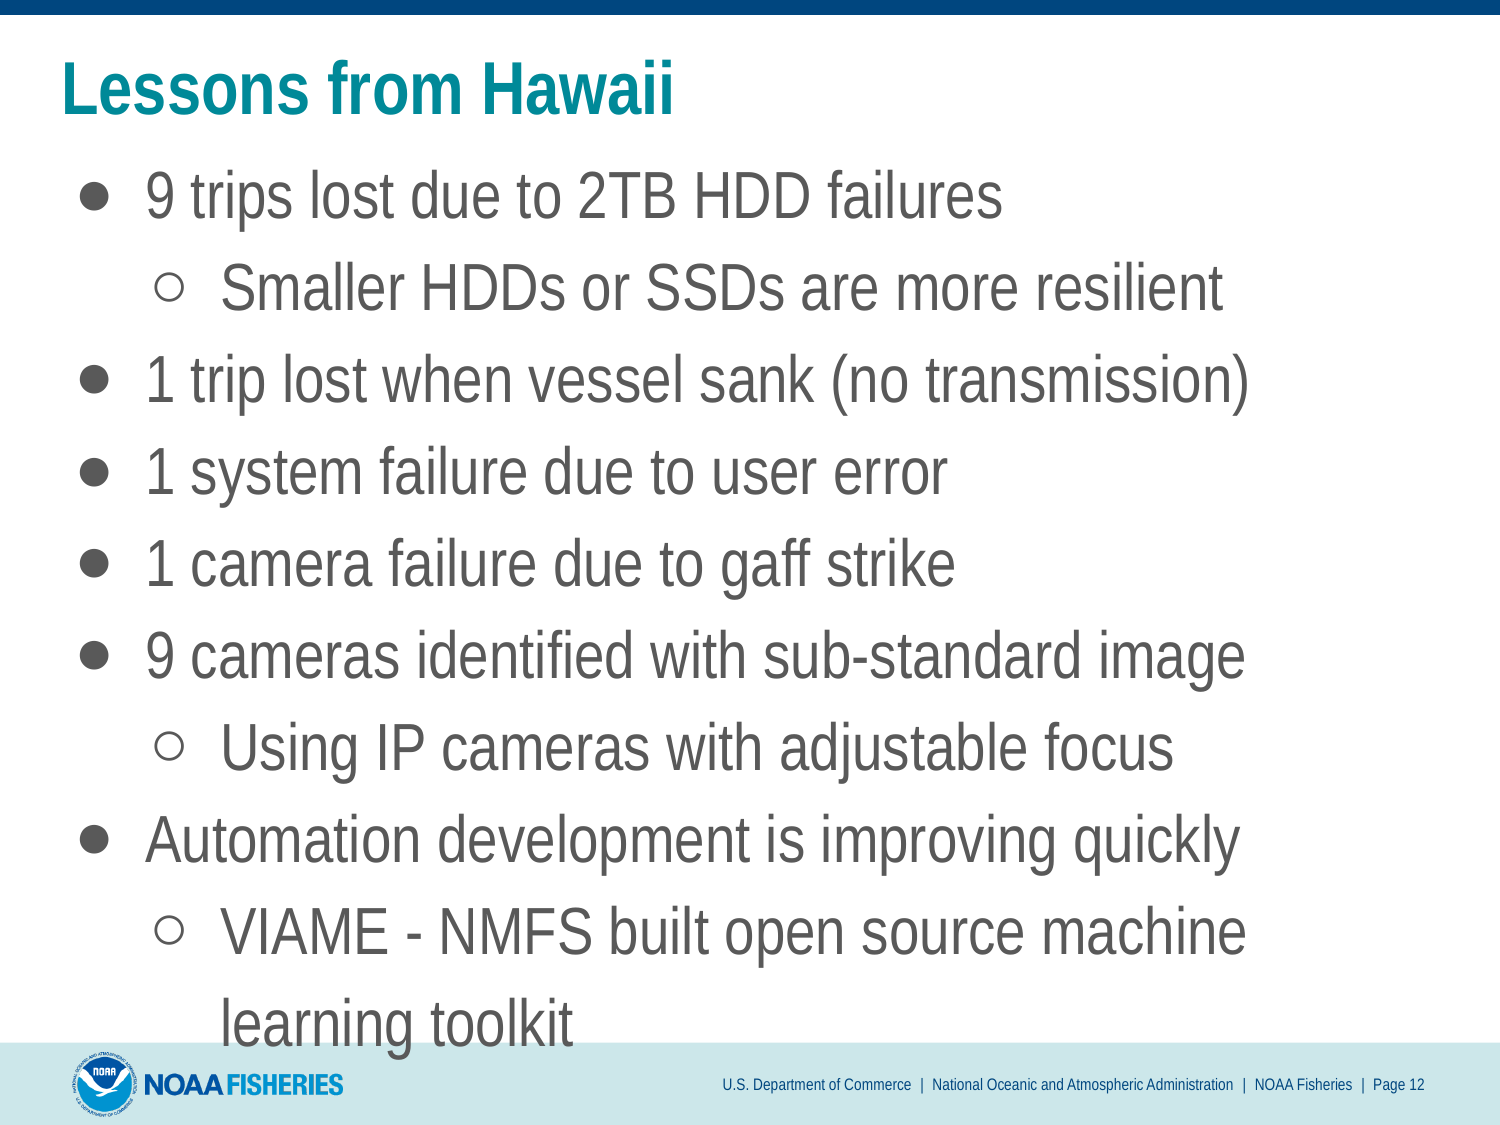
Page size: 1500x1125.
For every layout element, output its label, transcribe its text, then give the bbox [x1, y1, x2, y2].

text_box 9 trips lost due to 2TB HDD failures Smaller HDDs or SSDs are more resilient 1 trip lost when vessel sank (no transmission) 1 system failure due to user error 1 camera failure due to gaff strike 9 cameras identified with sub-standard image Using IP cameras with adjustable focus Automation development is improving quickly VIAME - NMFS built open source machine learning toolkit [55, 124, 1464, 999]
text_box U.S. Department of Commerce | National Oceanic and Atmospheric Administration | NOAA Fisheries | Page 12 [374, 1042, 1425, 1125]
picture [335, 1078, 343, 1085]
title Lessons from Hawaii [46, 24, 1434, 151]
picture [72, 1052, 343, 1117]
